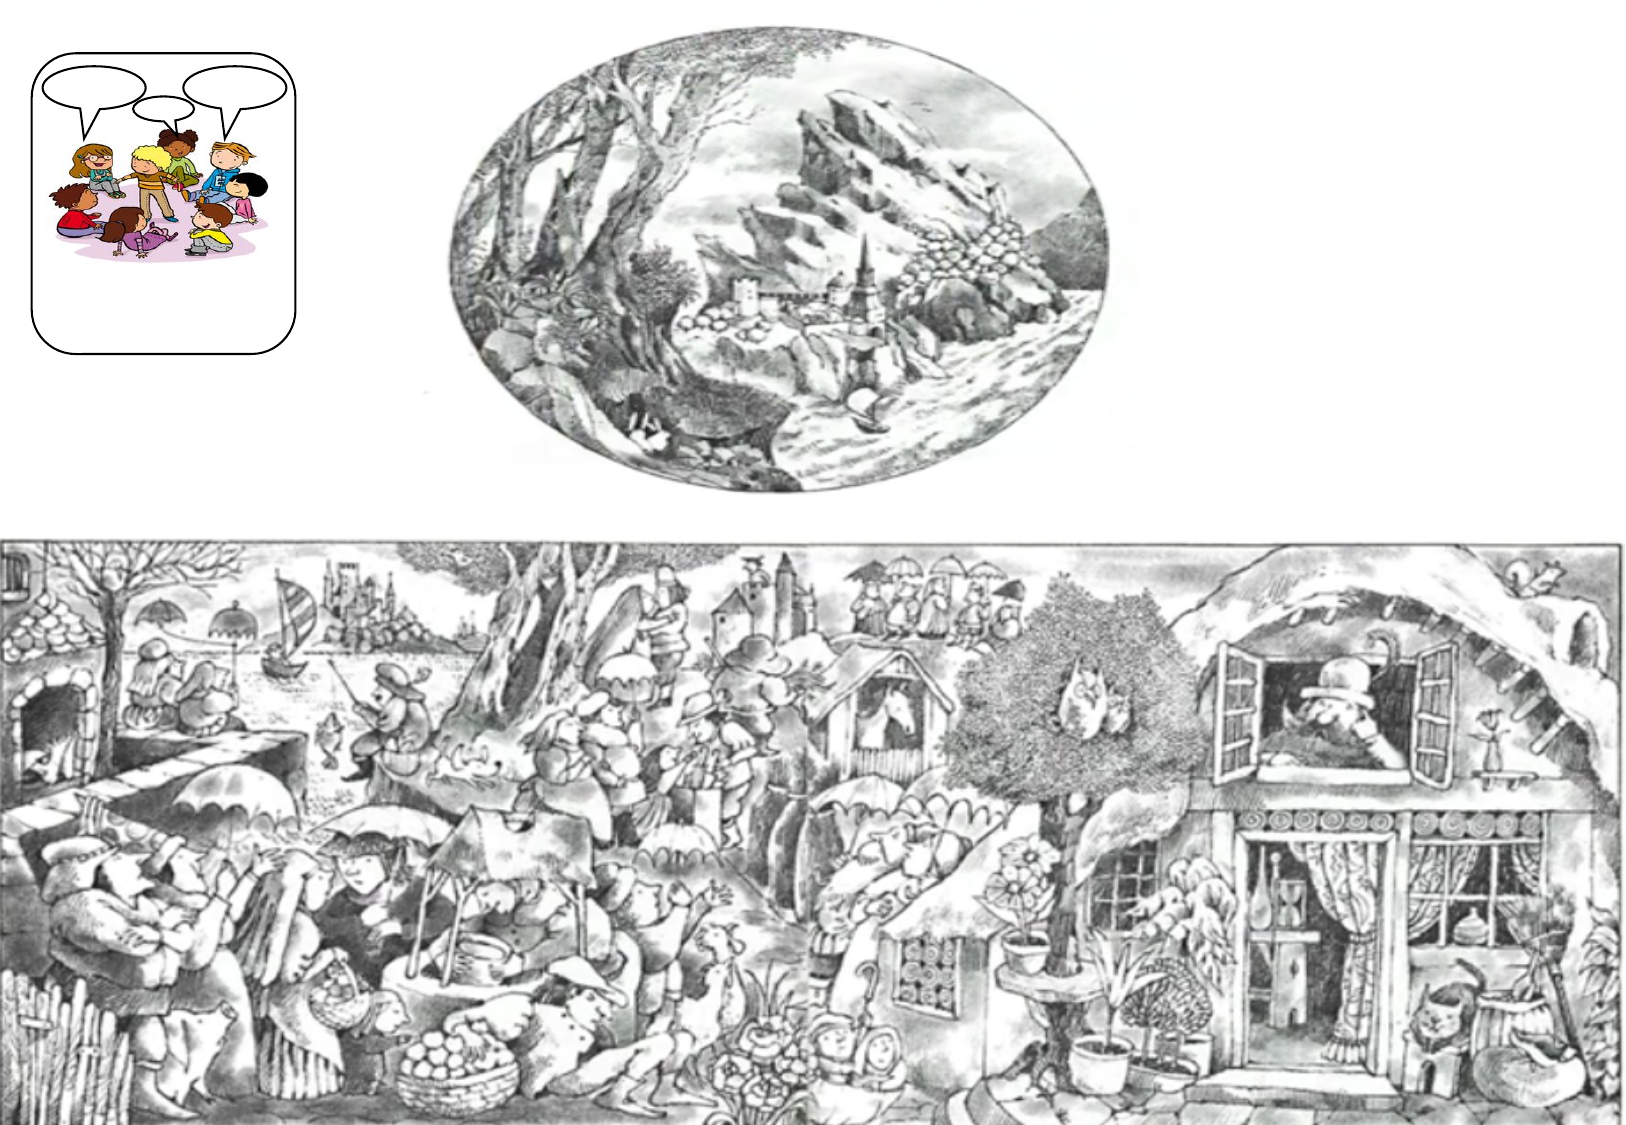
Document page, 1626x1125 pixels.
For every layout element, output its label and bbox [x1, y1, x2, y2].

picture [380, 0, 1140, 521]
text_box [31, 53, 296, 355]
picture [0, 536, 1625, 1125]
